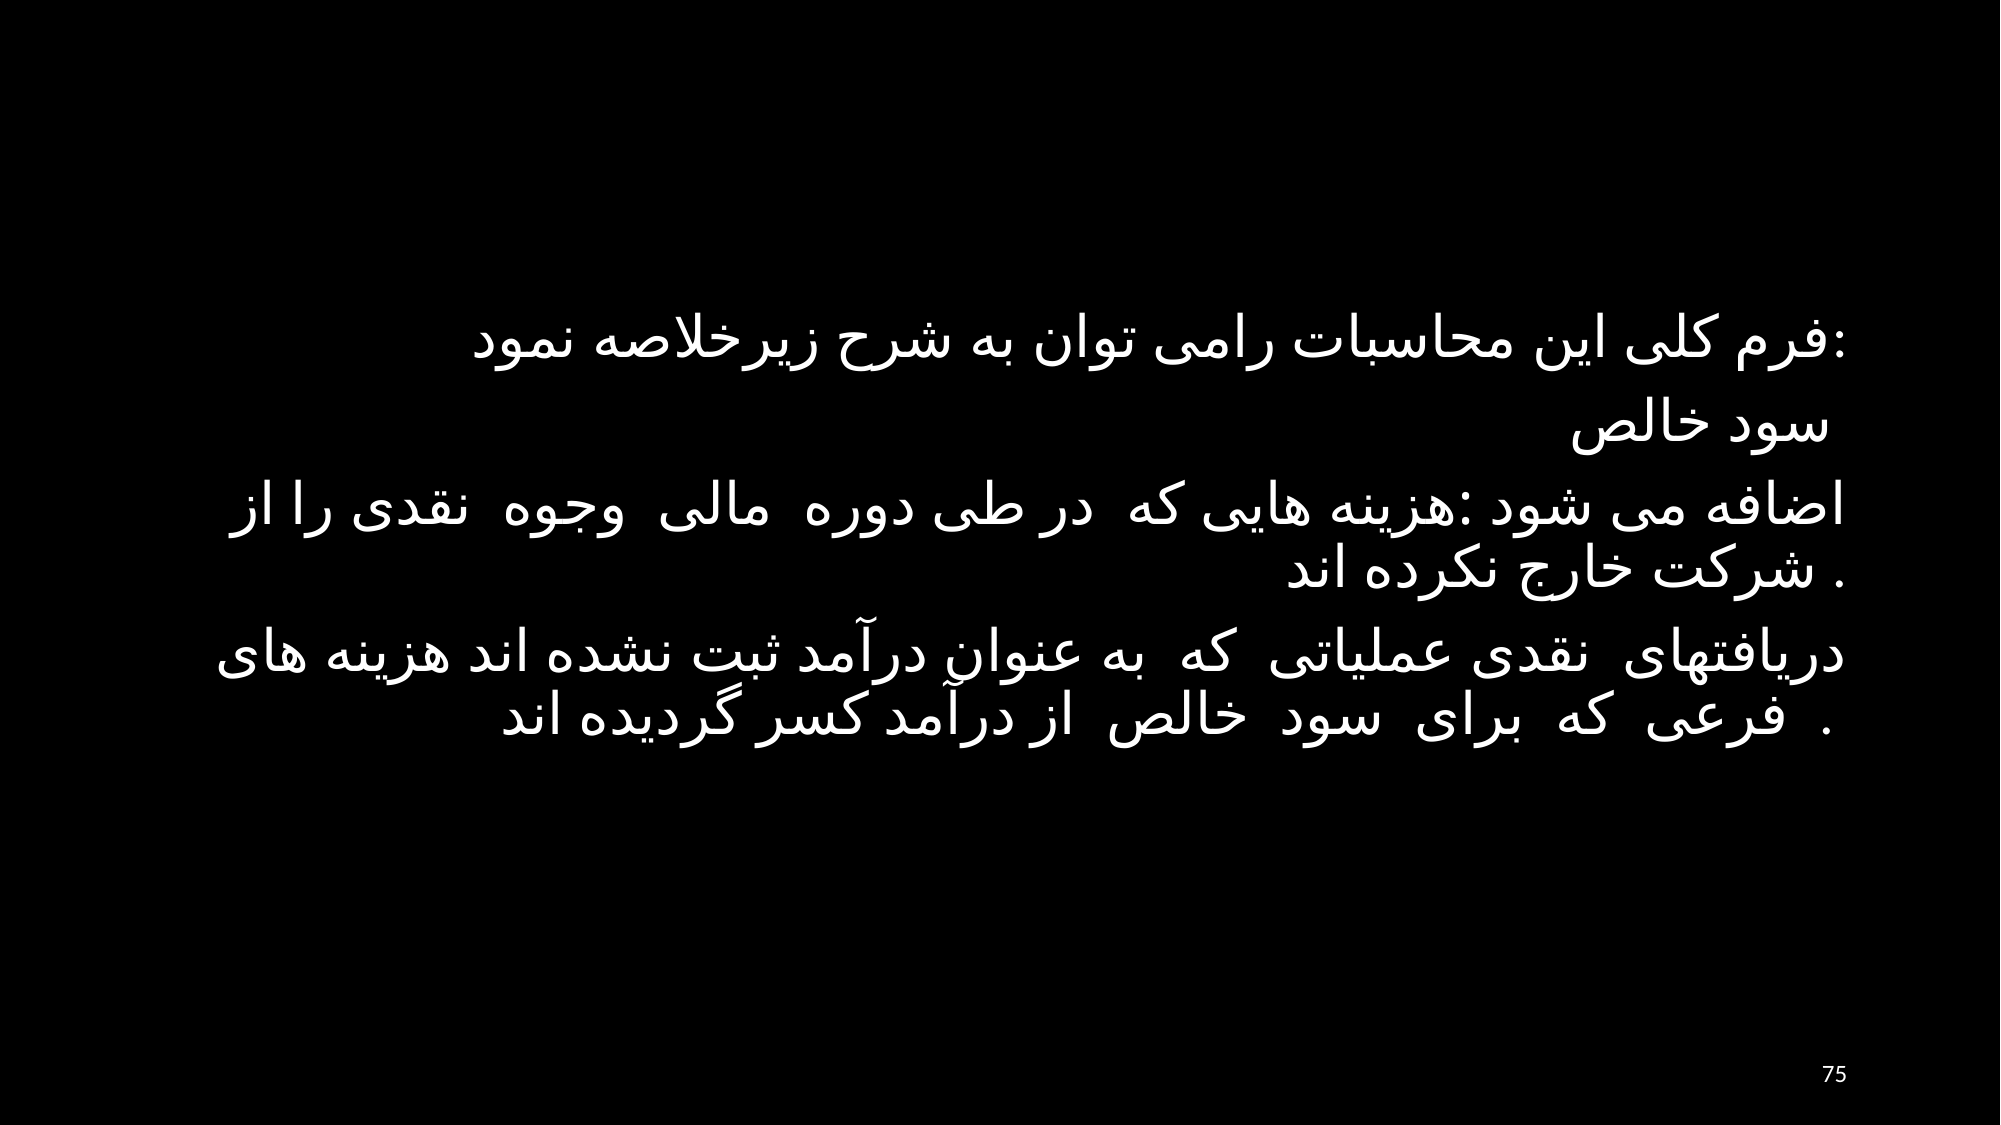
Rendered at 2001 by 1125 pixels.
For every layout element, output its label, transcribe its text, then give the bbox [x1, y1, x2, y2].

list فرم کلی این محاسبات رامی توان به شرح زیرخلاصه نمود: سود خالص اضافه می شود :هزینه هایی که در طی دوره مالی وجوه نقدی را از شرکت خارج نکرده اند . دریافتهای نقدی عملیاتی که به عنوان درآمد ثبت نشده اند هزینه های فرعی که برای سود خالص از درآمد کسر گردیده اند . [137, 299, 1863, 1014]
slide_number 75 [1412, 1042, 1863, 1103]
